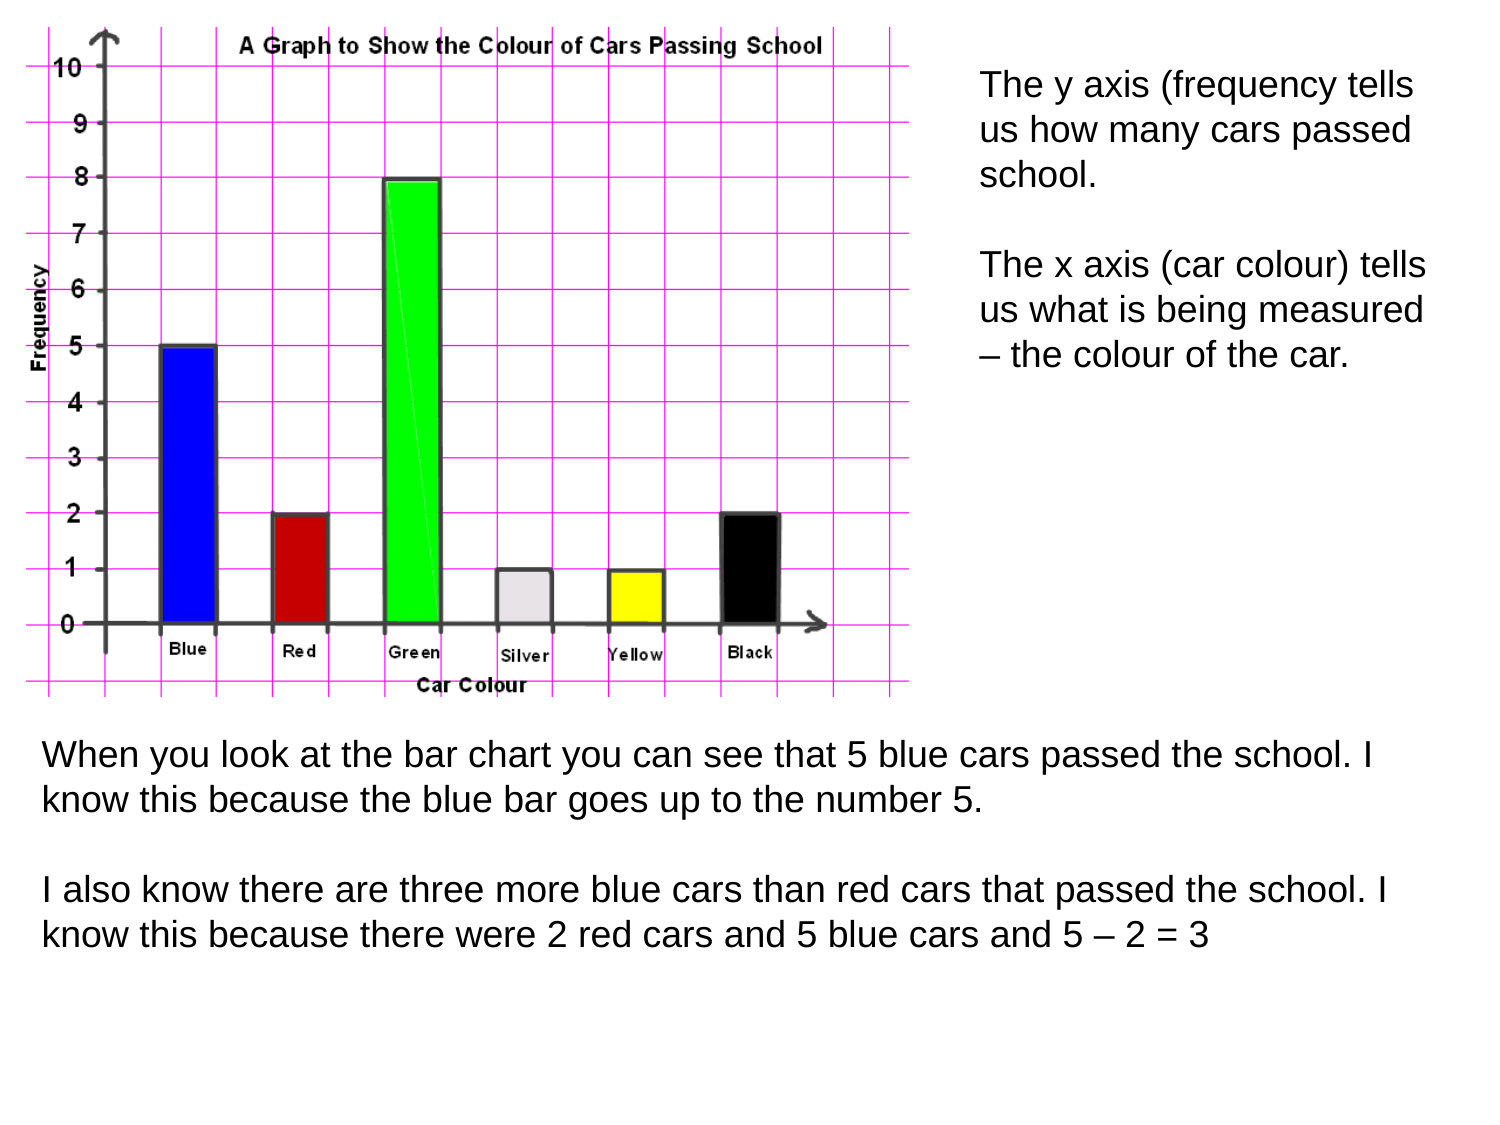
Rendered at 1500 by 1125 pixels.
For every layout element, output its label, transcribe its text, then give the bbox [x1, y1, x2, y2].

text_box When you look at the bar chart you can see that 5 blue cars passed the school. I know this because the blue bar goes up to the number 5. I also know there are three more blue cars than red cars that passed the school. I know this because there were 2 red cars and 5 blue cars and 5 – 2 = 3 [26, 722, 1431, 962]
picture [26, 26, 909, 698]
text_box The y axis (frequency tells us how many cars passed school. The x axis (car colour) tells us what is being measured – the colour of the car. [964, 53, 1452, 383]
